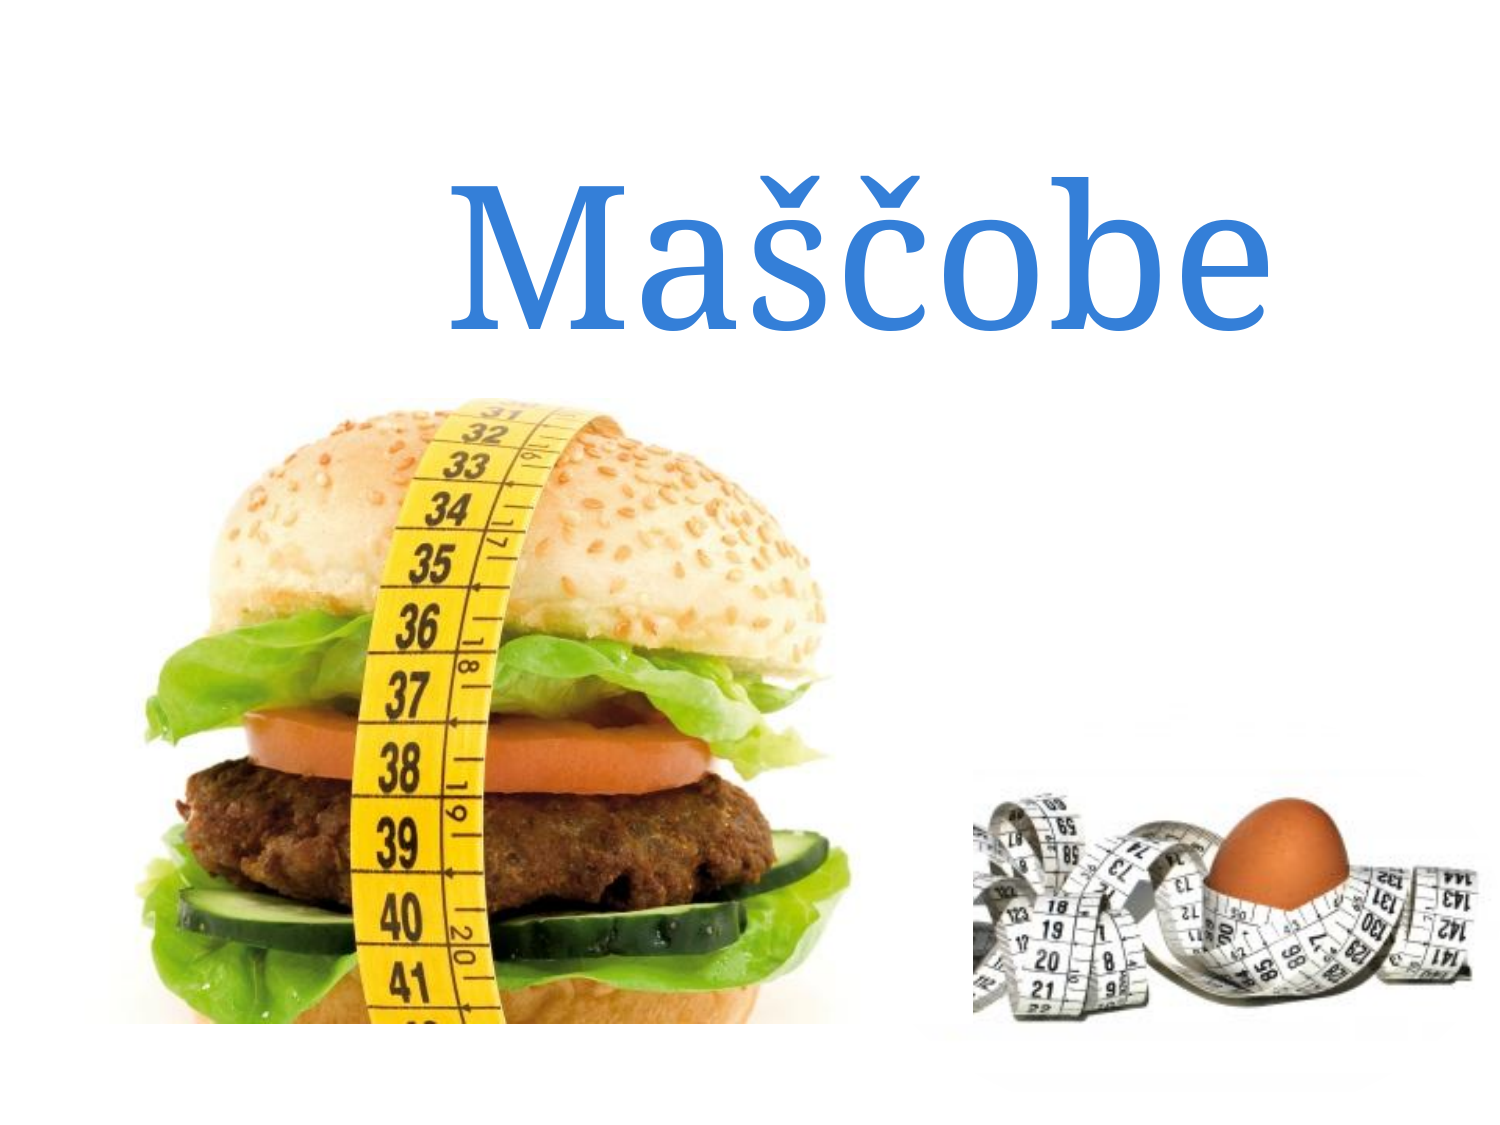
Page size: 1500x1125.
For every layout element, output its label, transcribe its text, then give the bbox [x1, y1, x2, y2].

title Maščobe [269, 128, 1454, 370]
picture [34, 398, 1500, 1125]
